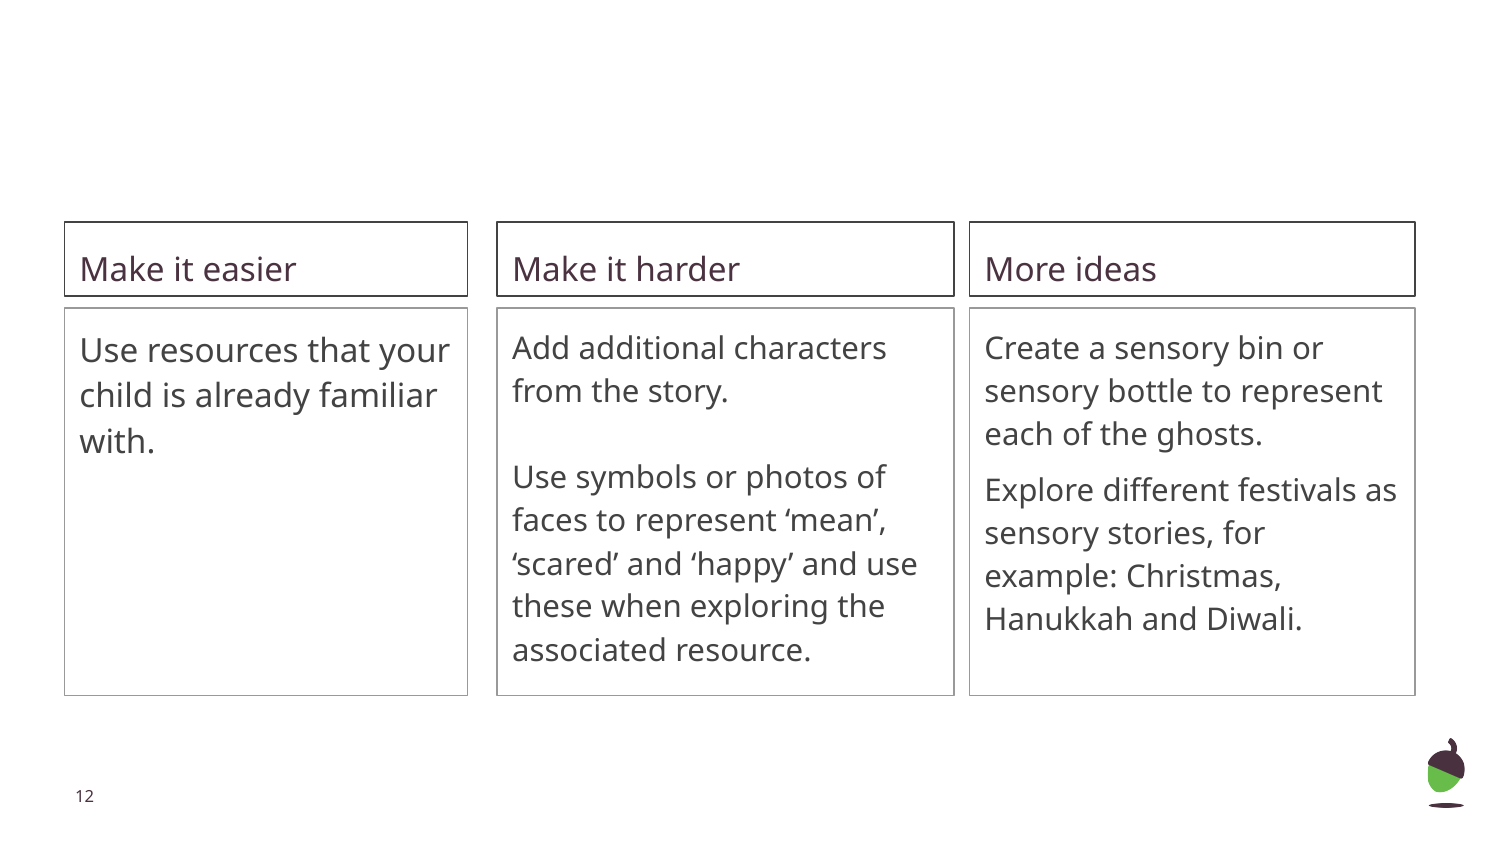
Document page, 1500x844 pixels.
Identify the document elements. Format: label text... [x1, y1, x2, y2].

subtitle More ideas [969, 221, 1416, 297]
slide_number ‹#› [75, 786, 194, 816]
list Add additional characters from the story. Use symbols or photos of faces to represent ‘mean’, ‘scared’ and ‘happy’ and use these when exploring the associated resource. [496, 307, 955, 696]
list Use resources that your child is already familiar with. [64, 307, 468, 696]
subtitle Make it easier [64, 221, 468, 297]
list Create a sensory bin or sensory bottle to represent each of the ghosts. Explore different festivals as sensory stories, for example: Christmas, Hanukkah and Diwali. [969, 307, 1416, 696]
subtitle Make it harder [497, 221, 955, 297]
picture [1427, 738, 1465, 808]
